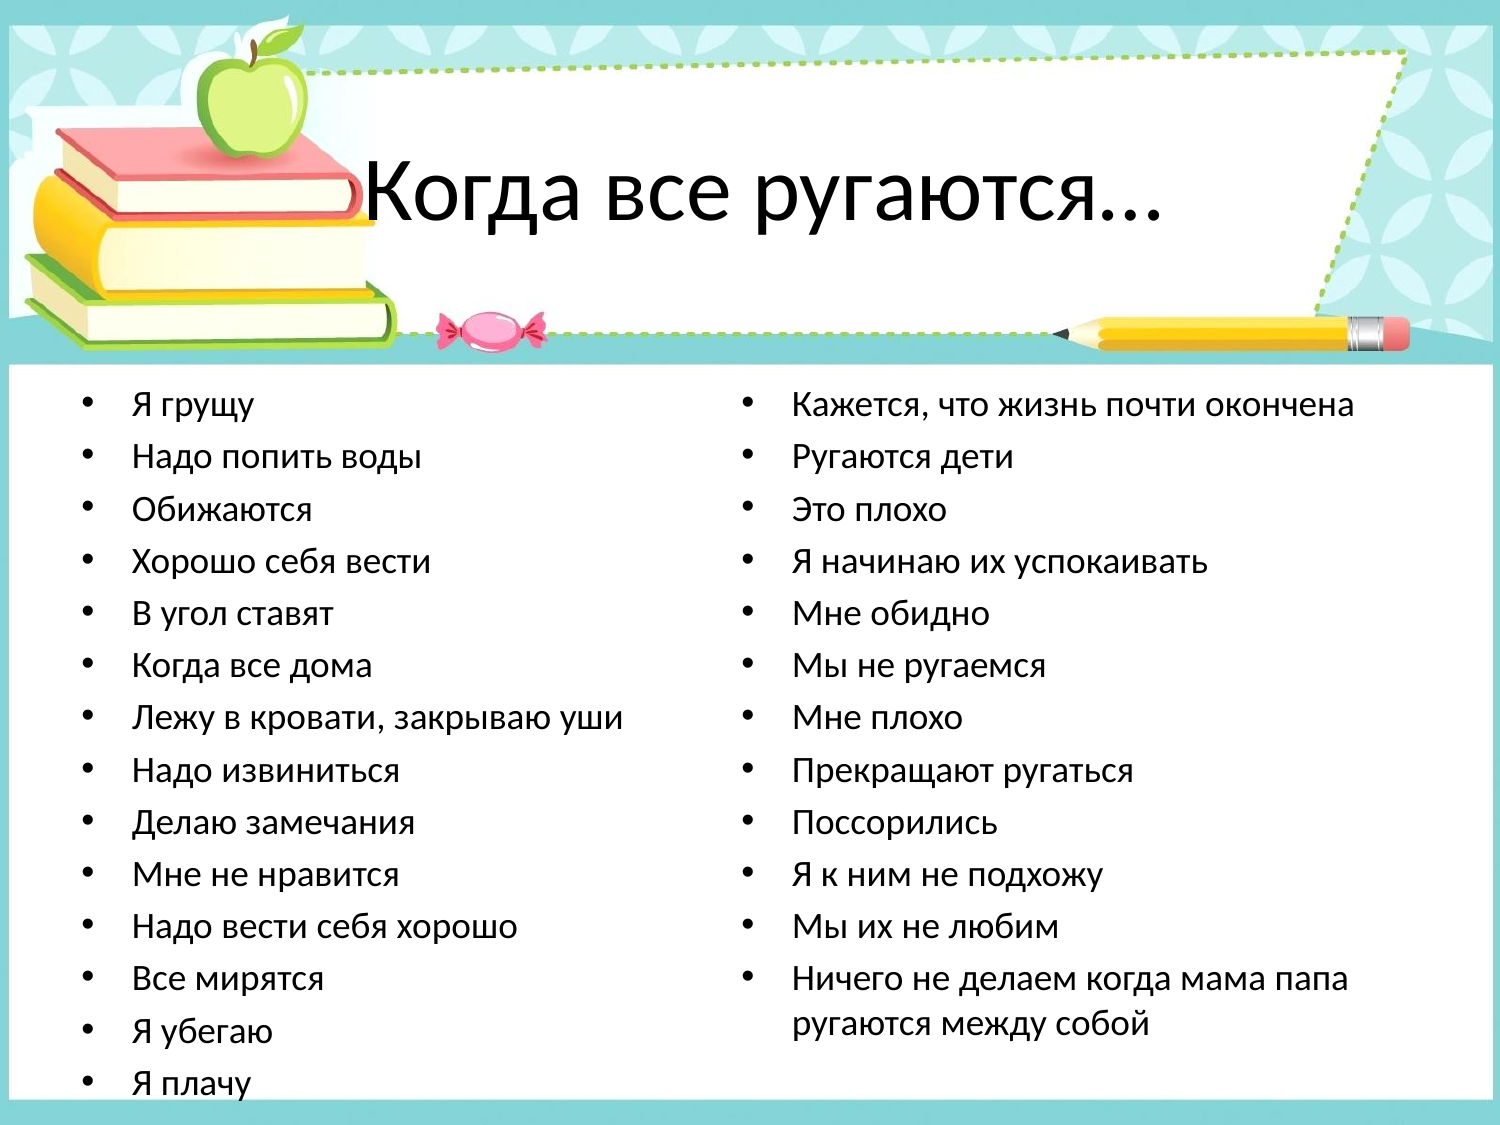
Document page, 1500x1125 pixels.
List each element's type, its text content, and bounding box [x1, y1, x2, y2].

picture [0, 0, 1500, 1125]
list Я грущу Надо попить воды Обижаются Хорошо себя вести В угол ставят Когда все дома Лежу в кровати, закрываю уши Надо извиниться Делаю замечания Мне не нравится Надо вести себя хорошо Все мирятся Я убегаю Я плачу Кажется, что жизнь почти окончена Ругаются дети Это плохо Я начинаю их успокаивать Мне обидно Мы не ругаемся Мне плохо Прекращают ругаться Поссорились Я к ним не подхожу Мы их не любим Ничего не делаем когда мама папа ругаются между собой [66, 371, 1417, 1115]
title Когда все ругаются… [88, 90, 1439, 278]
